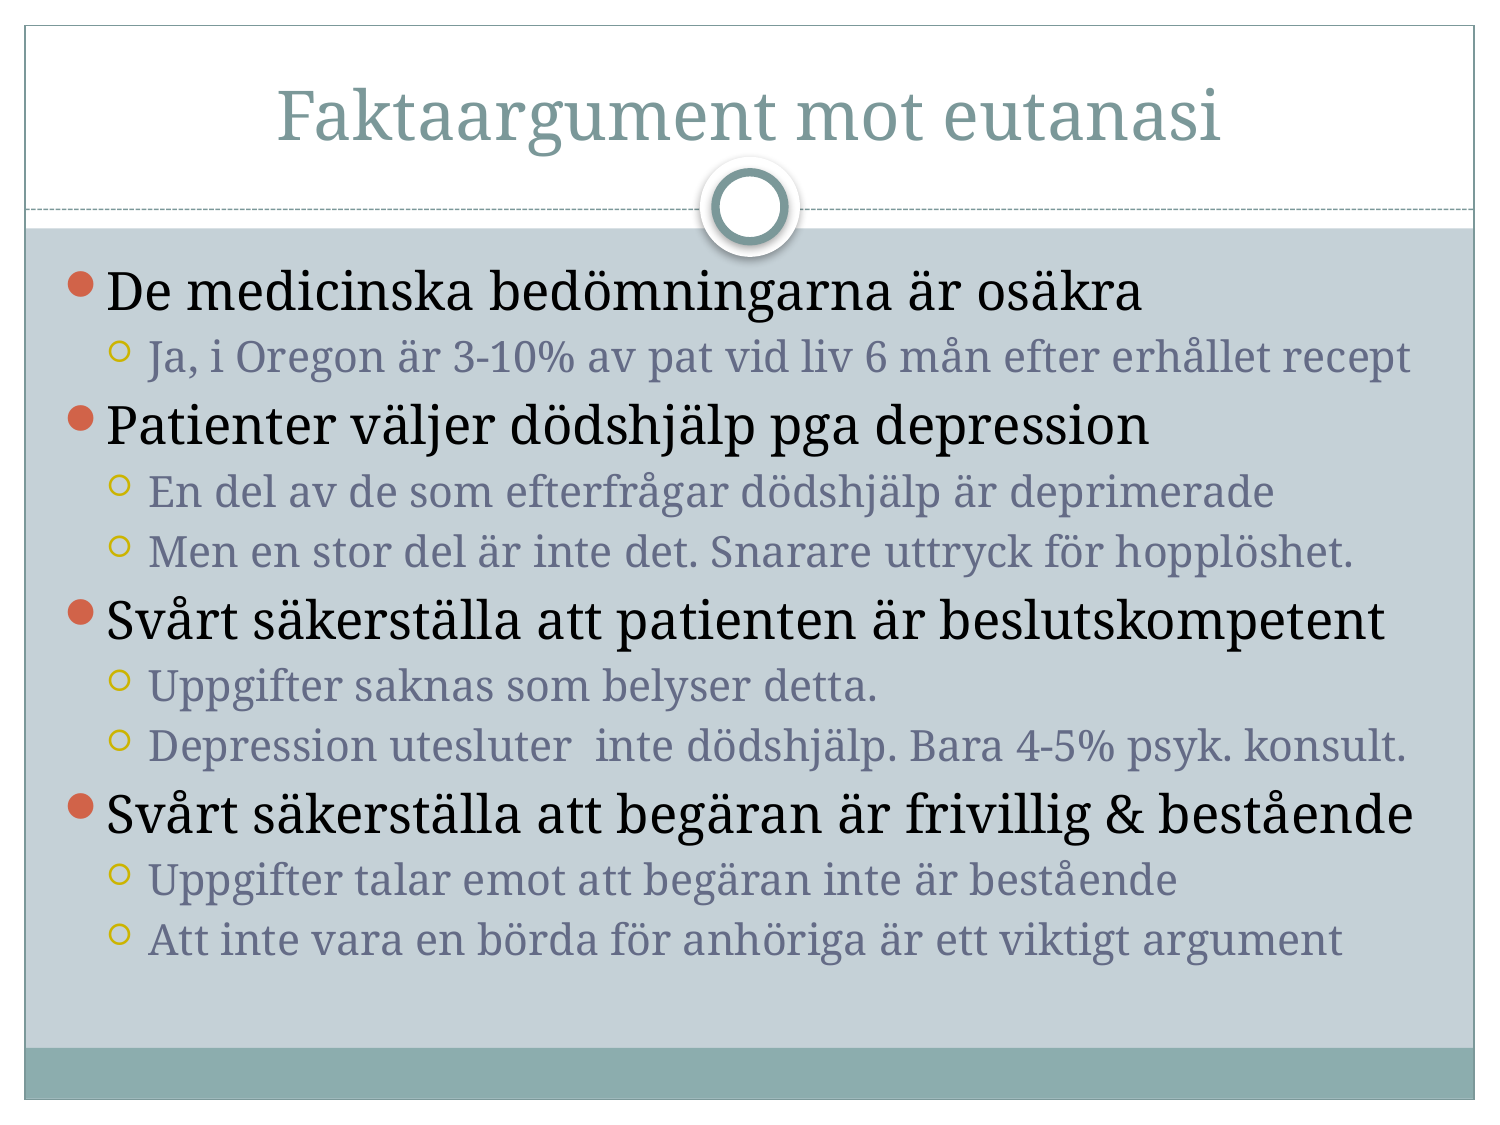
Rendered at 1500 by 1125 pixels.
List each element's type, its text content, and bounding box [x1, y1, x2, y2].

list De medicinska bedömningarna är osäkra Ja, i Oregon är 3-10% av pat vid liv 6 mån efter erhållet recept Patienter väljer dödshjälp pga depression En del av de som efterfrågar dödshjälp är deprimerade Men en stor del är inte det. Snarare uttryck för hopplöshet. Svårt säkerställa att patienten är beslutskompetent Uppgifter saknas som belyser detta. Depression utesluter inte dödshjälp. Bara 4-5% psyk. konsult. Svårt säkerställa att begäran är frivillig & bestående Uppgifter talar emot att begäran inte är bestående Att inte vara en börda för anhöriga är ett viktigt argument [49, 250, 1445, 1001]
title Faktaargument mot eutanasi [49, 37, 1450, 162]
